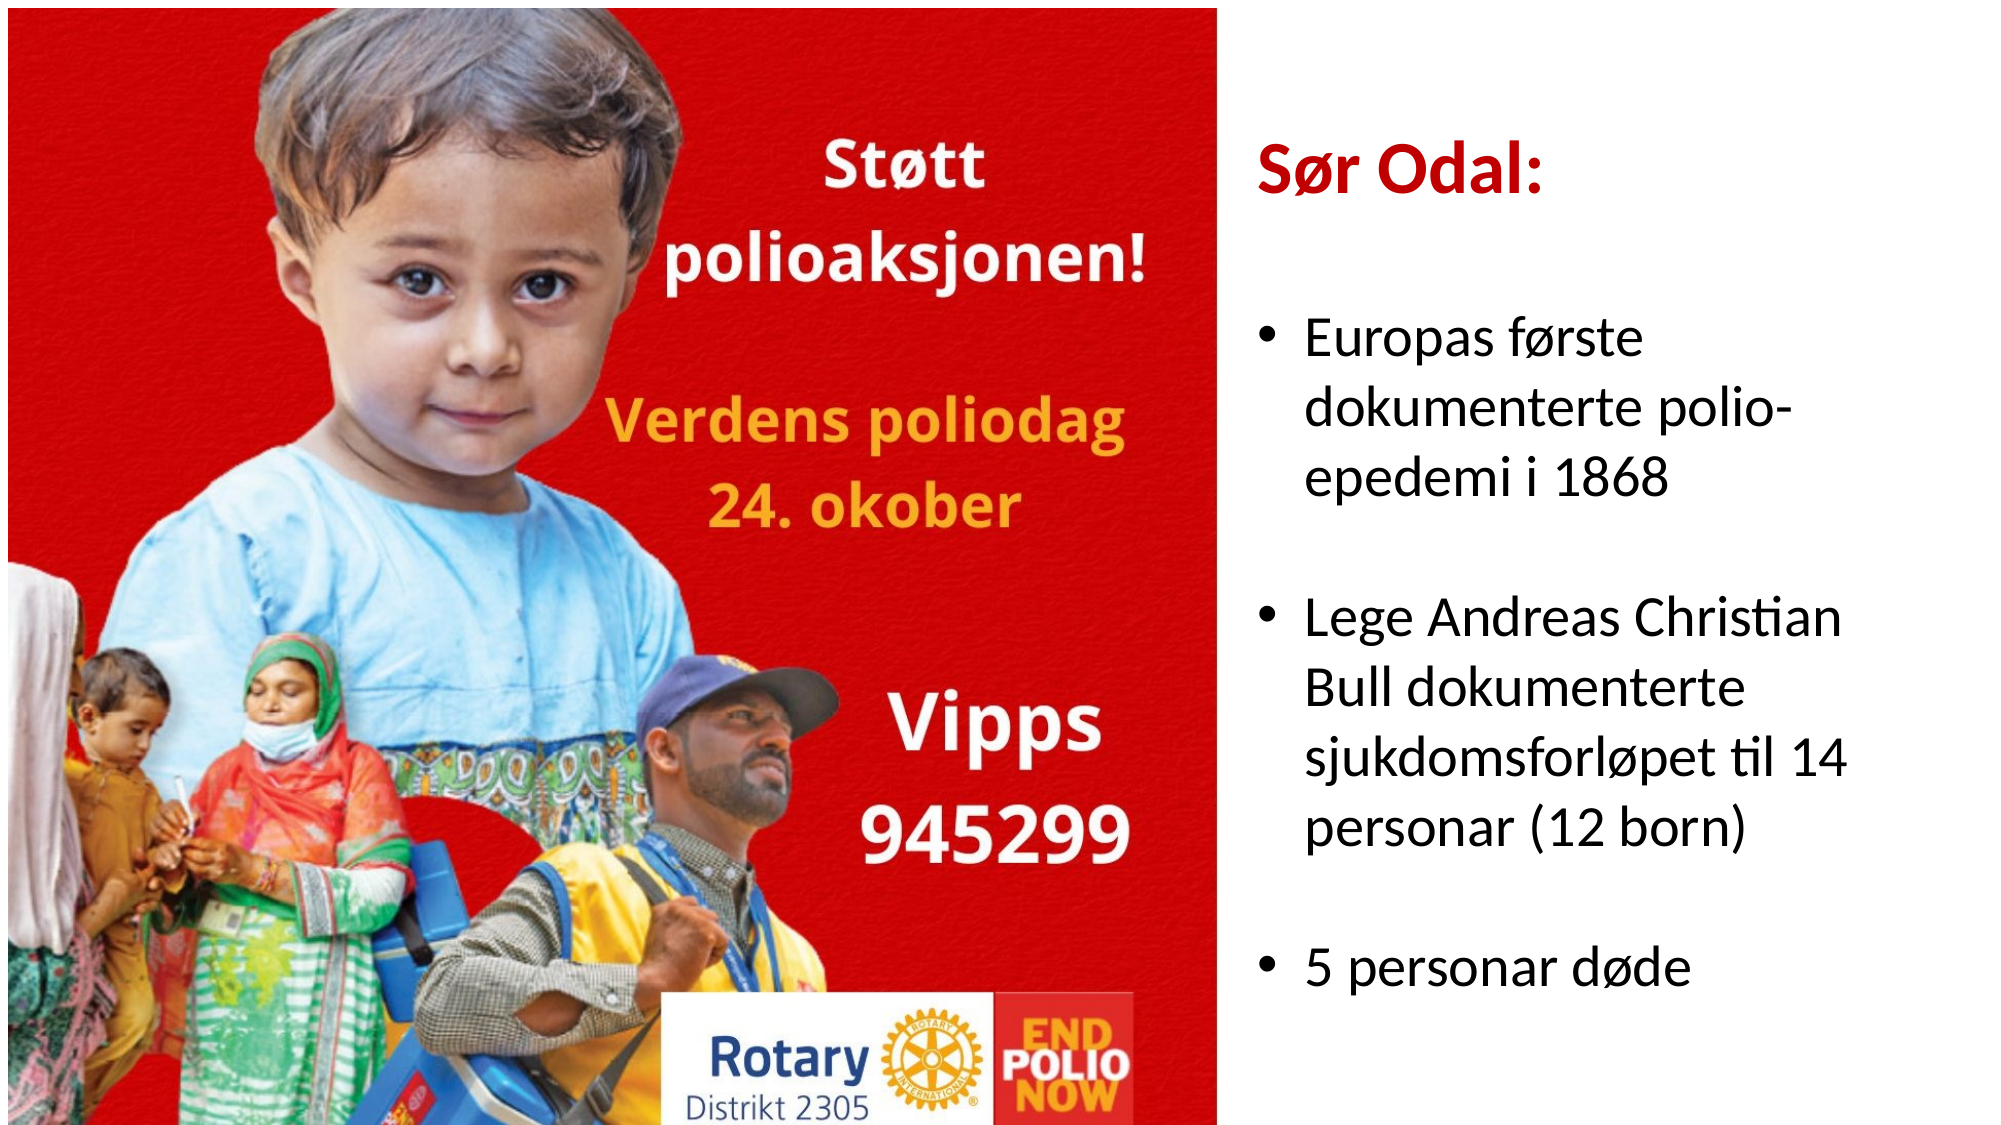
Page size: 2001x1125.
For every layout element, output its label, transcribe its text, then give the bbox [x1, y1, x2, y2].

text_box Sør Odal: Europas første dokumenterte polio-epedemi i 1868 Lege Andreas Christian Bull dokumenterte sjukdomsforløpet til 14 personar (12 born) 5 personar døde [1243, 110, 1899, 1051]
picture [8, 8, 1219, 1125]
